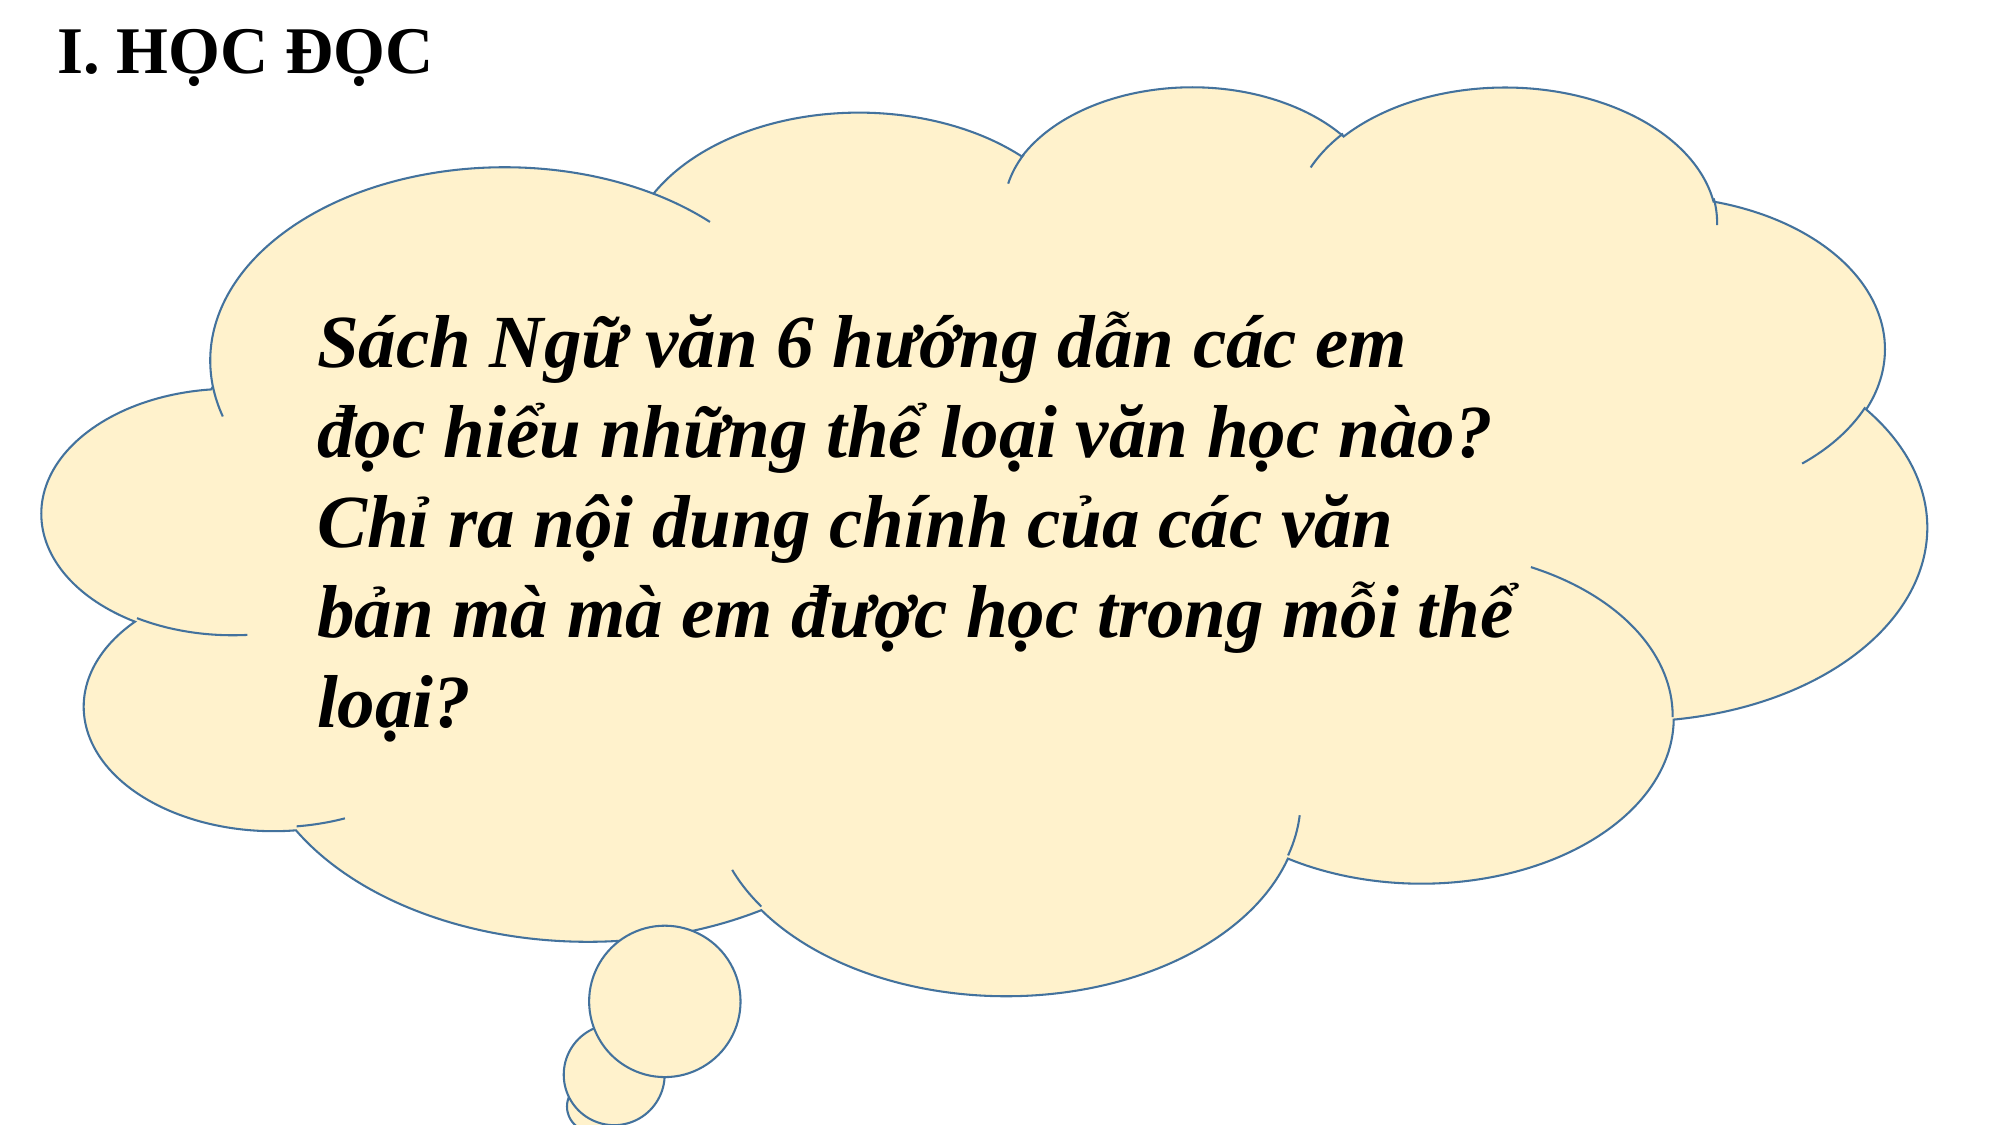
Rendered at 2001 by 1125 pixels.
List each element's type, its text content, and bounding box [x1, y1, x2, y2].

text_box Sách Ngữ văn 6 hướng dẫn các em đọc hiểu những thể loại văn học nào? Chỉ ra nội dung chính của các văn bản mà mà em được học trong mỗi thể loại? [40, 86, 1929, 1125]
text_box I. HỌC ĐỌC [42, 0, 658, 95]
